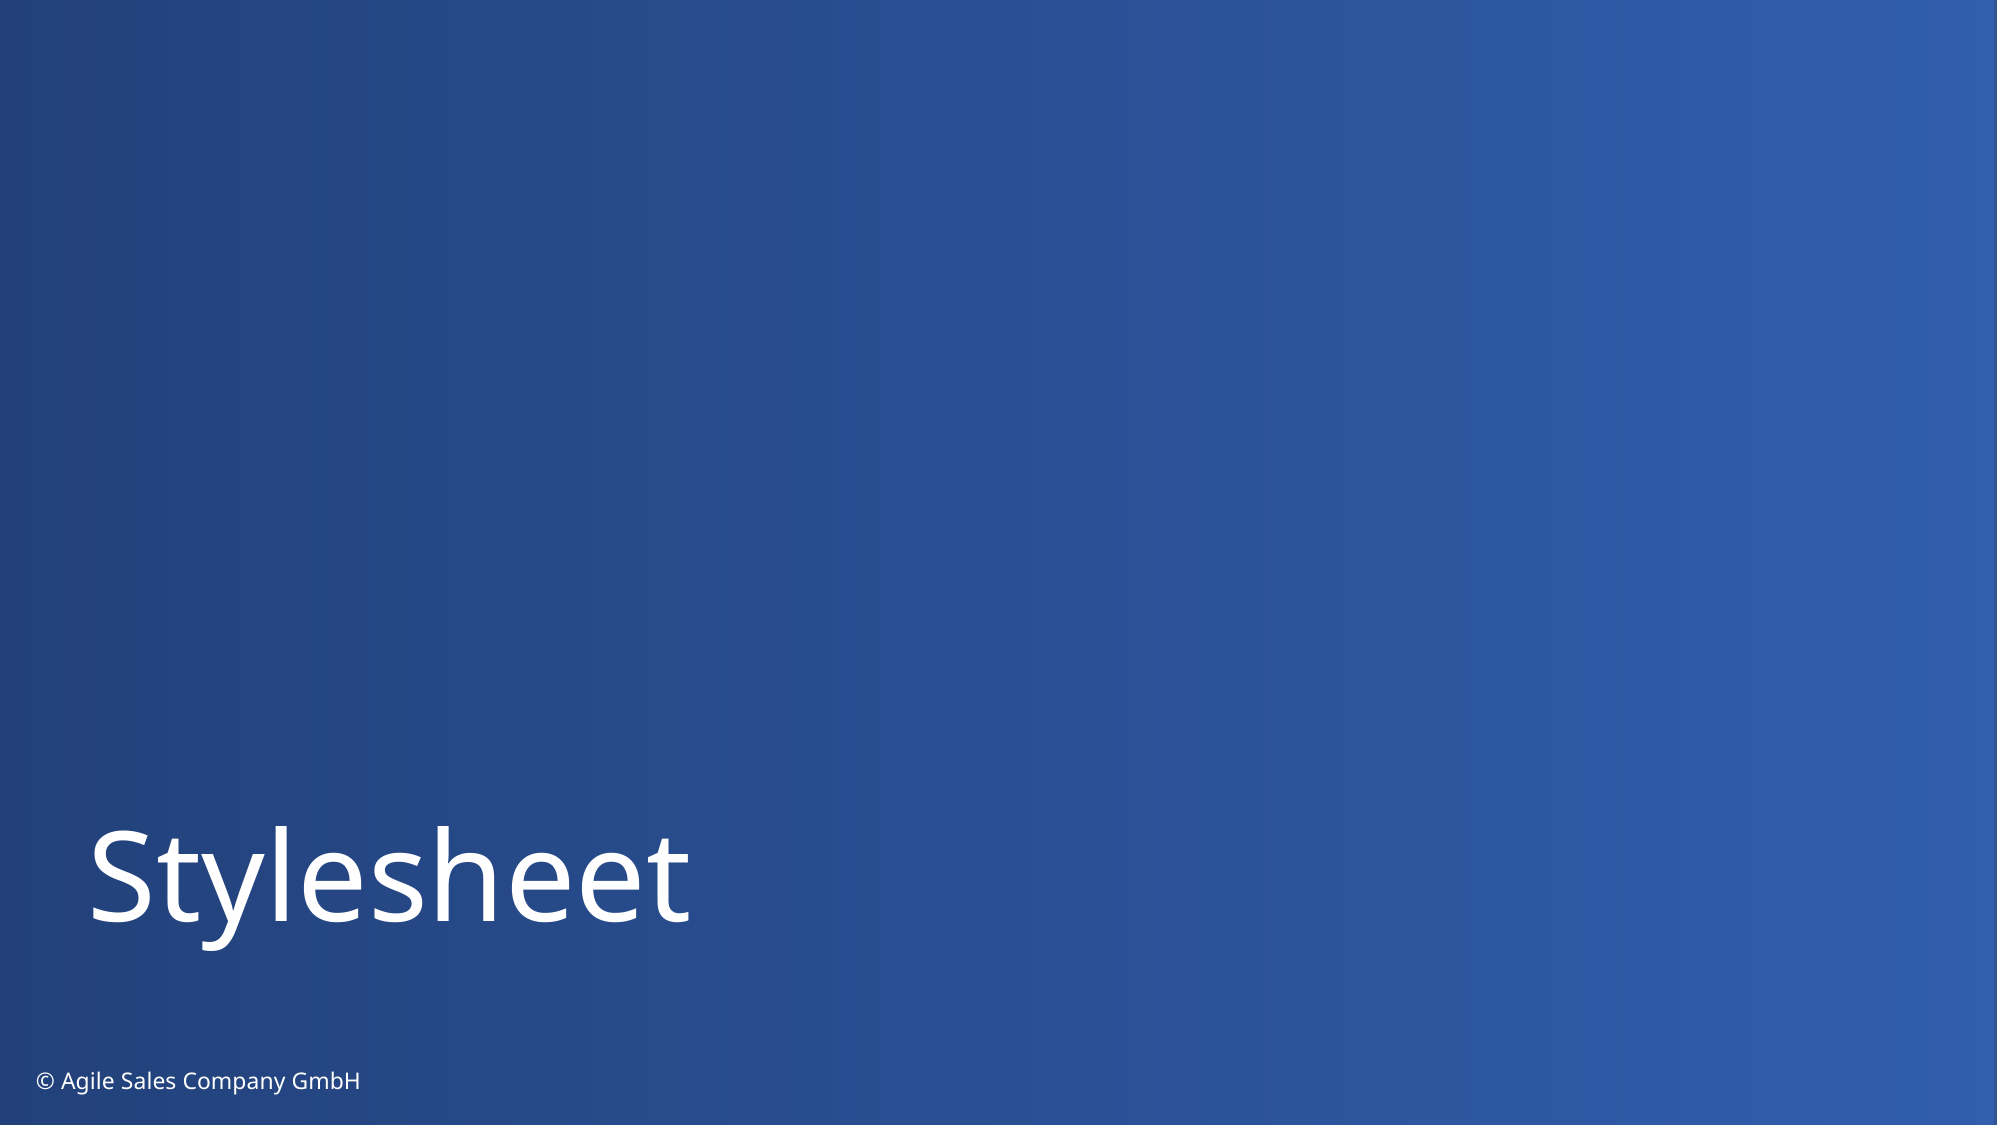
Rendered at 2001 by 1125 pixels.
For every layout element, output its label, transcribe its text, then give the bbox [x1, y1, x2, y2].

title Stylesheet [72, 211, 1849, 957]
text_box © Agile Sales Company GmbH [20, 1035, 2000, 1125]
text_box [0, 0, 1997, 1125]
